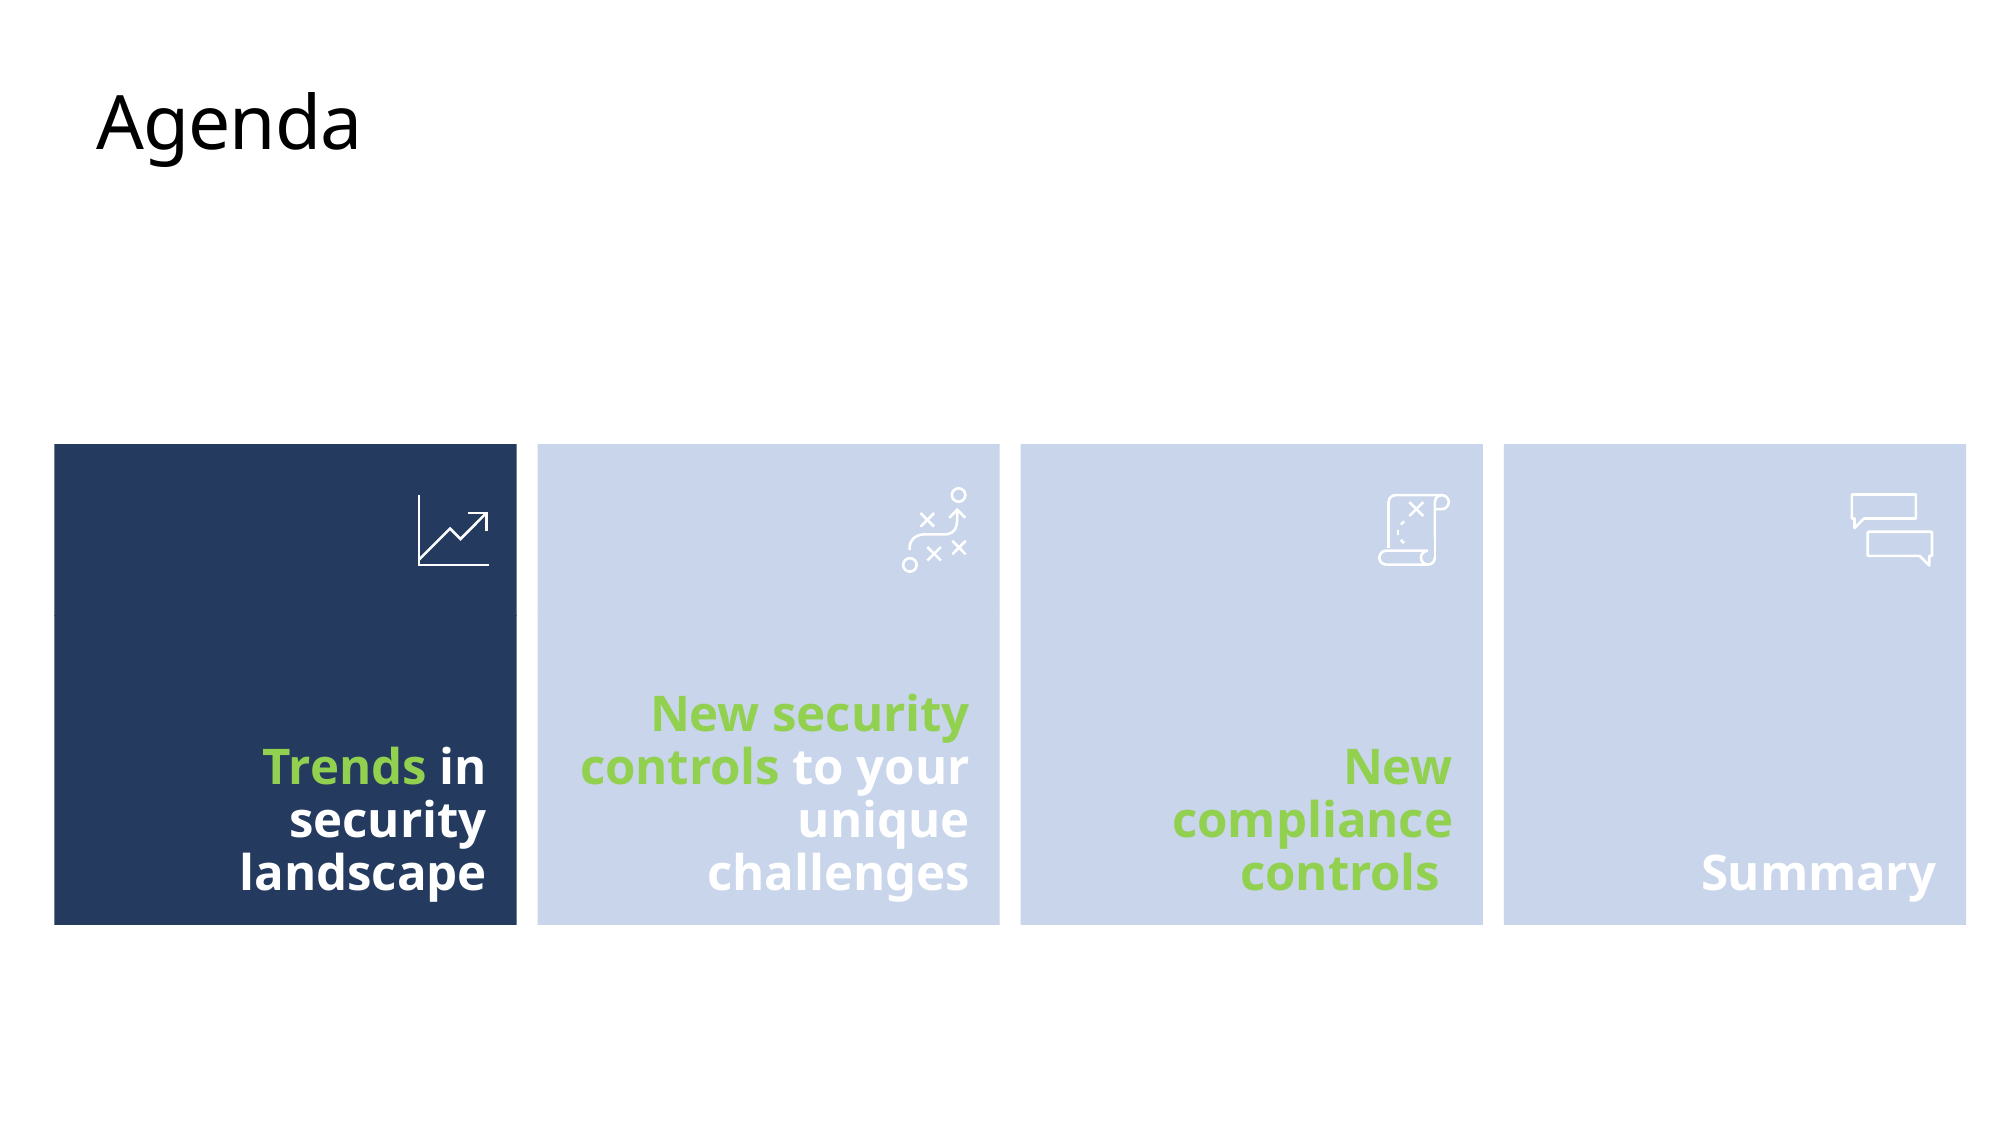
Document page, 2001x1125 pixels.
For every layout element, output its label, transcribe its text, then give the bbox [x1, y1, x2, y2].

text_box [1020, 443, 1484, 926]
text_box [54, 443, 517, 926]
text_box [537, 443, 1000, 926]
title Agenda [96, 75, 1904, 166]
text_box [1503, 443, 1967, 926]
